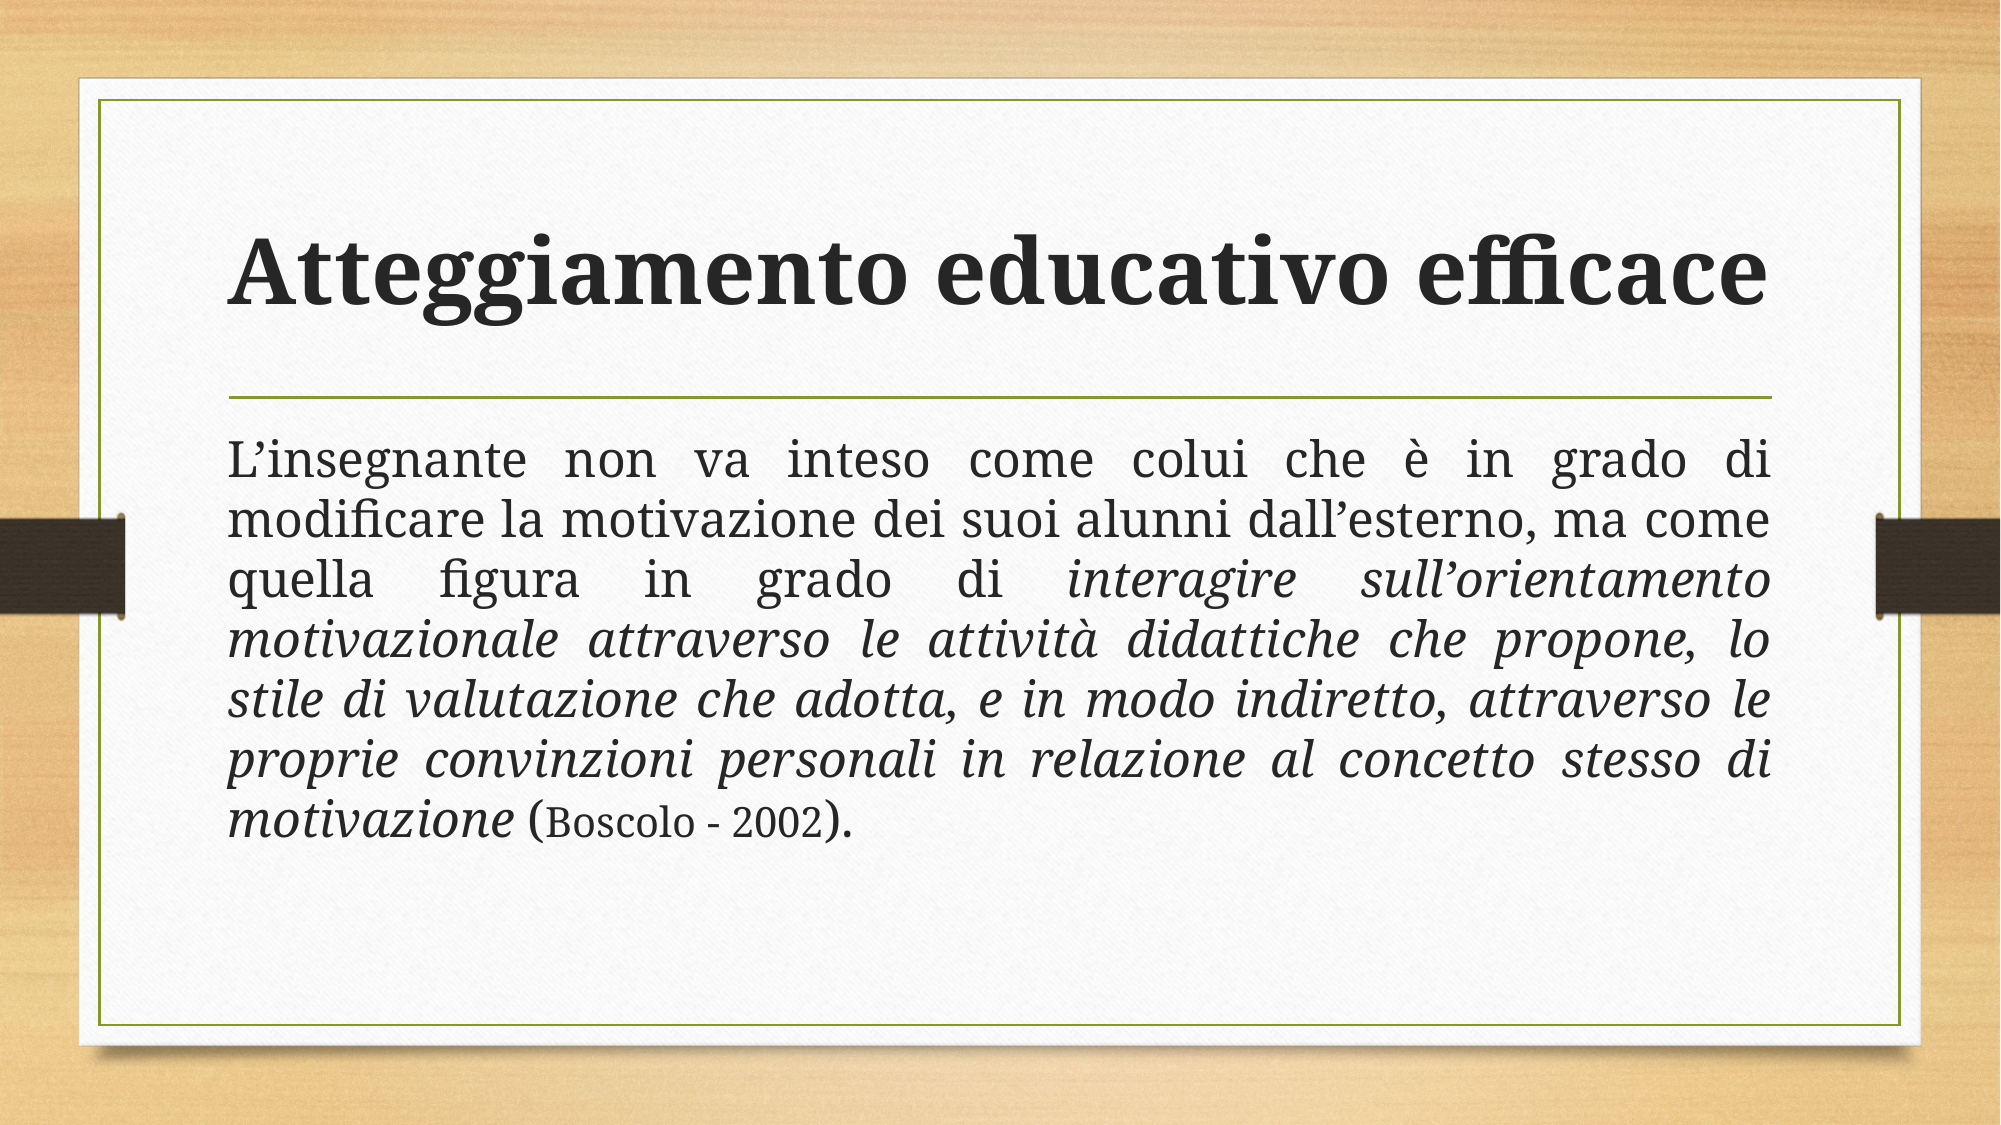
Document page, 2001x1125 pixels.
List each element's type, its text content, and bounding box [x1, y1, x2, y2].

title Atteggiamento educativo efficace [212, 161, 1788, 375]
picture [0, 0, 2001, 1125]
list L’insegnante non va inteso come colui che è in grado di modificare la motivazione dei suoi alunni dall’esterno, ma come quella figura in grado di interagire sull’orientamento motivazionale attraverso le attività didattiche che propone, lo stile di valutazione che adotta, e in modo indiretto, attraverso le proprie convinzioni personali in relazione al concetto stesso di motivazione (Boscolo - 2002). [212, 419, 1788, 964]
